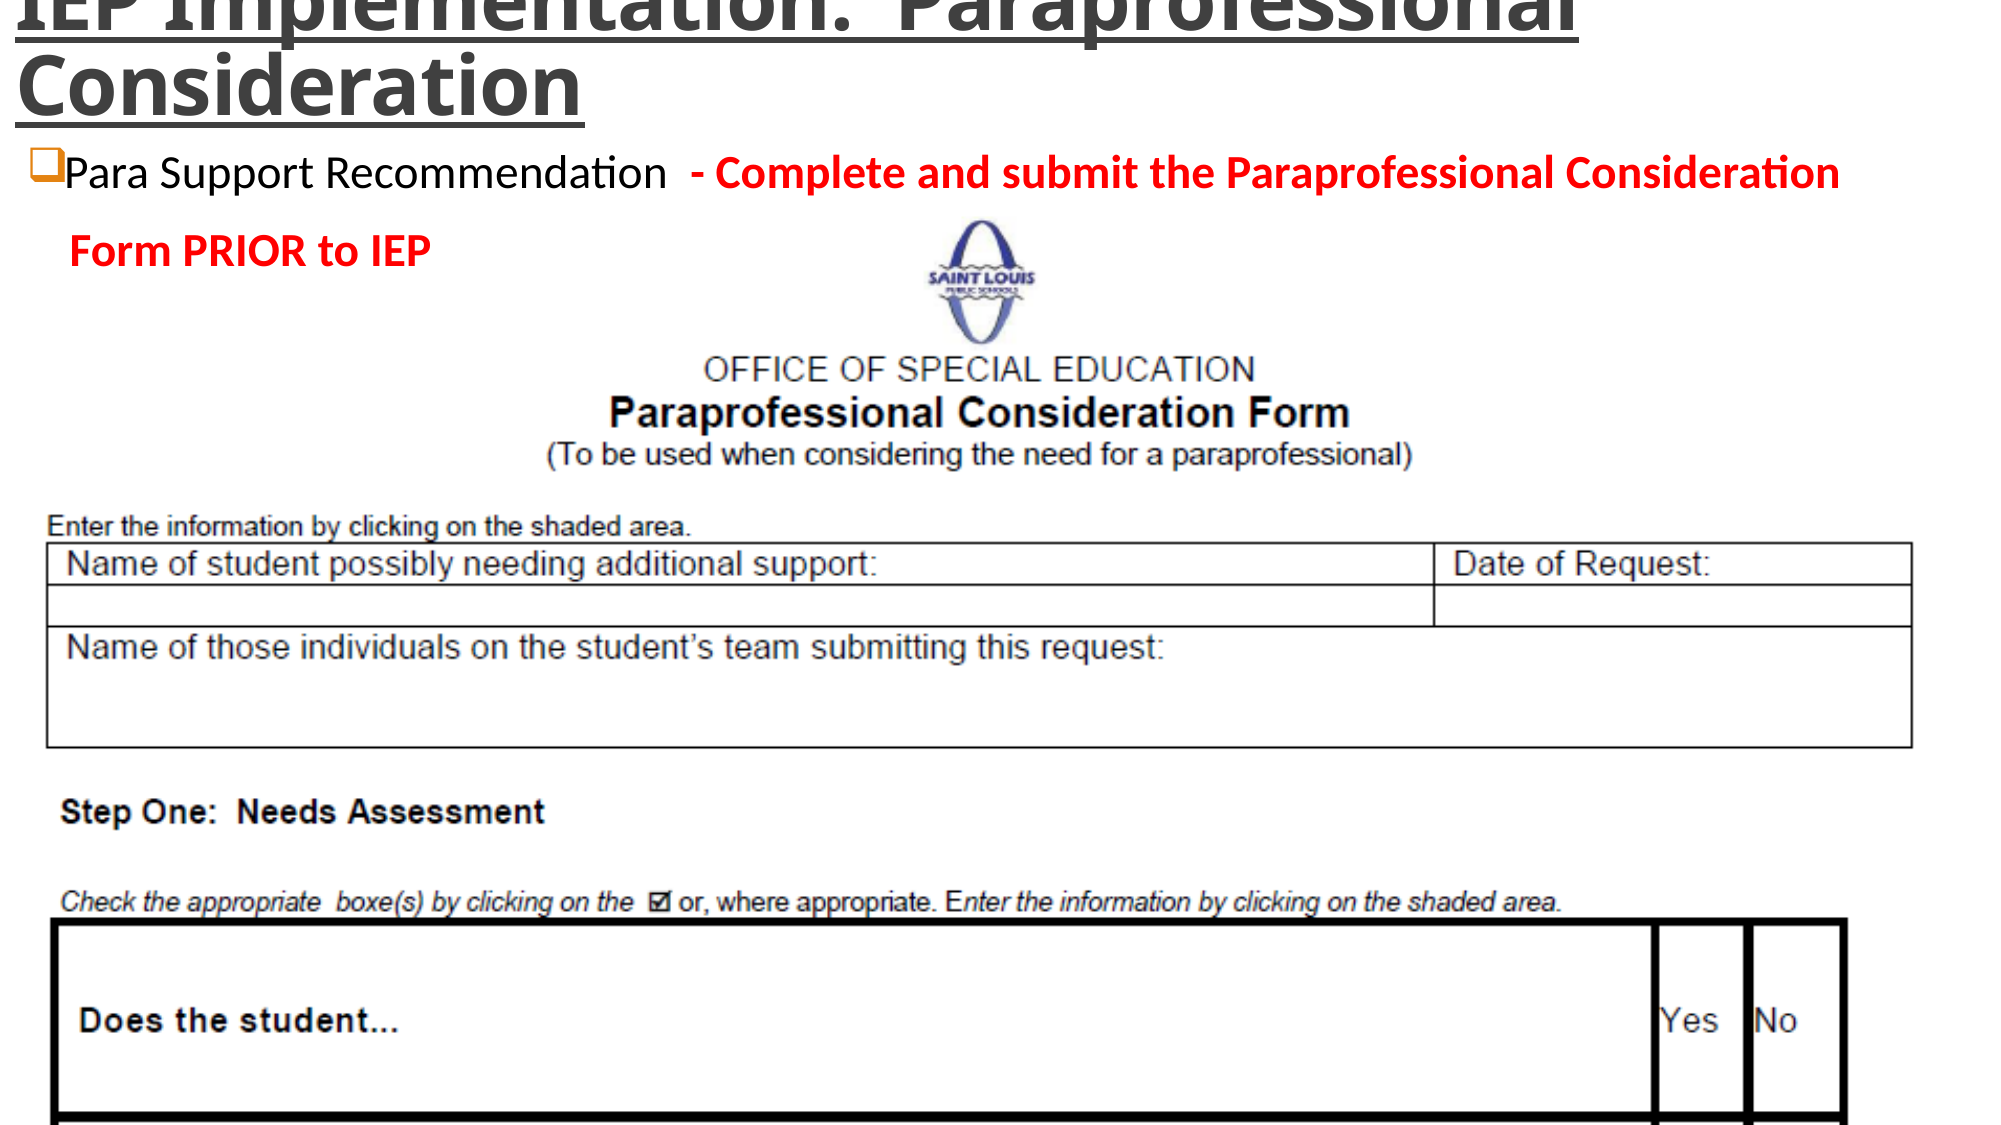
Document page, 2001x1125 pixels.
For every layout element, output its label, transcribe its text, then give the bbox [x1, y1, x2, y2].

picture [0, 94, 2000, 1125]
title IEP Implementation: Paraprofessional Consideration [0, 0, 2000, 90]
